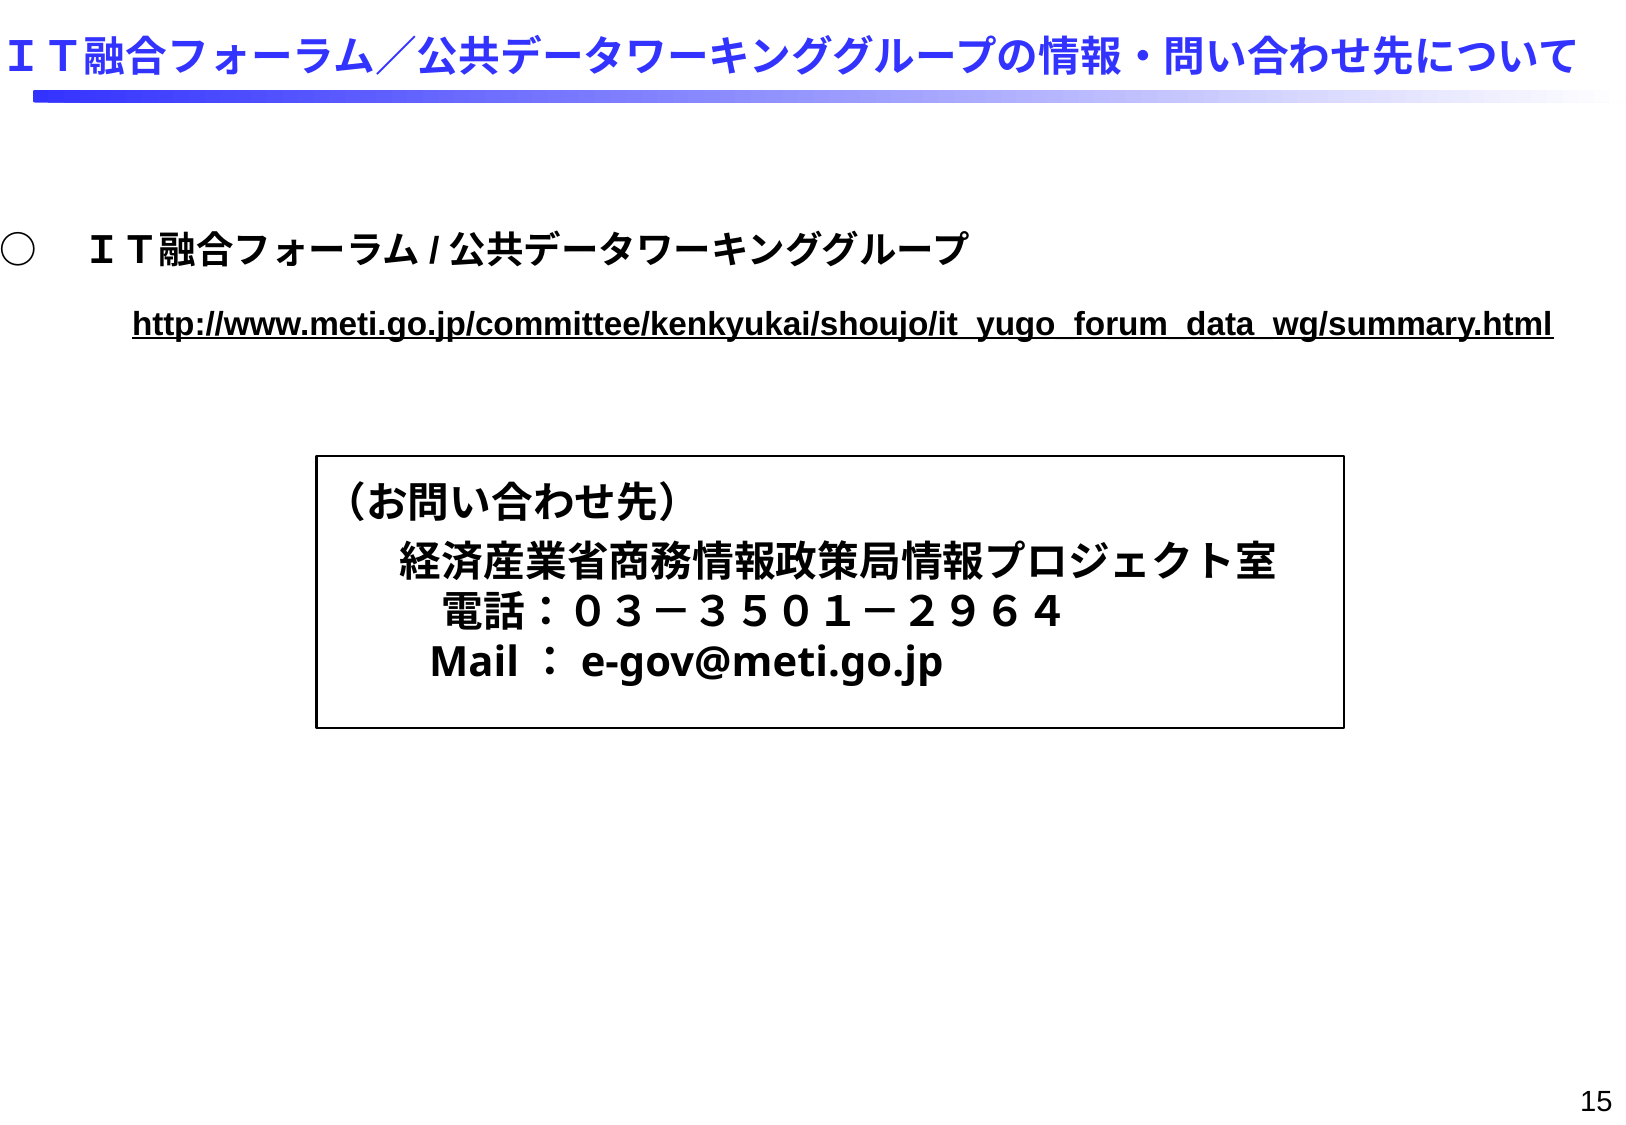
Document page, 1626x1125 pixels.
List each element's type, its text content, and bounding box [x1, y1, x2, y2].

text_box ○ ＩＴ融合フォーラム/公共データワーキンググループ [0, 218, 985, 279]
title ＩＴ融合フォーラム／公共データワーキンググループの情報・問い合わせ先について [0, 0, 1625, 114]
text_box [314, 454, 1346, 730]
text_box （お問い合わせ先） [309, 468, 715, 533]
text_box http://www.meti.go.jp/committee/kenkyukai/shoujo/it_yugo_forum_data_wg/summary.html [117, 294, 1570, 349]
slide_number 14 [1248, 1074, 1625, 1125]
